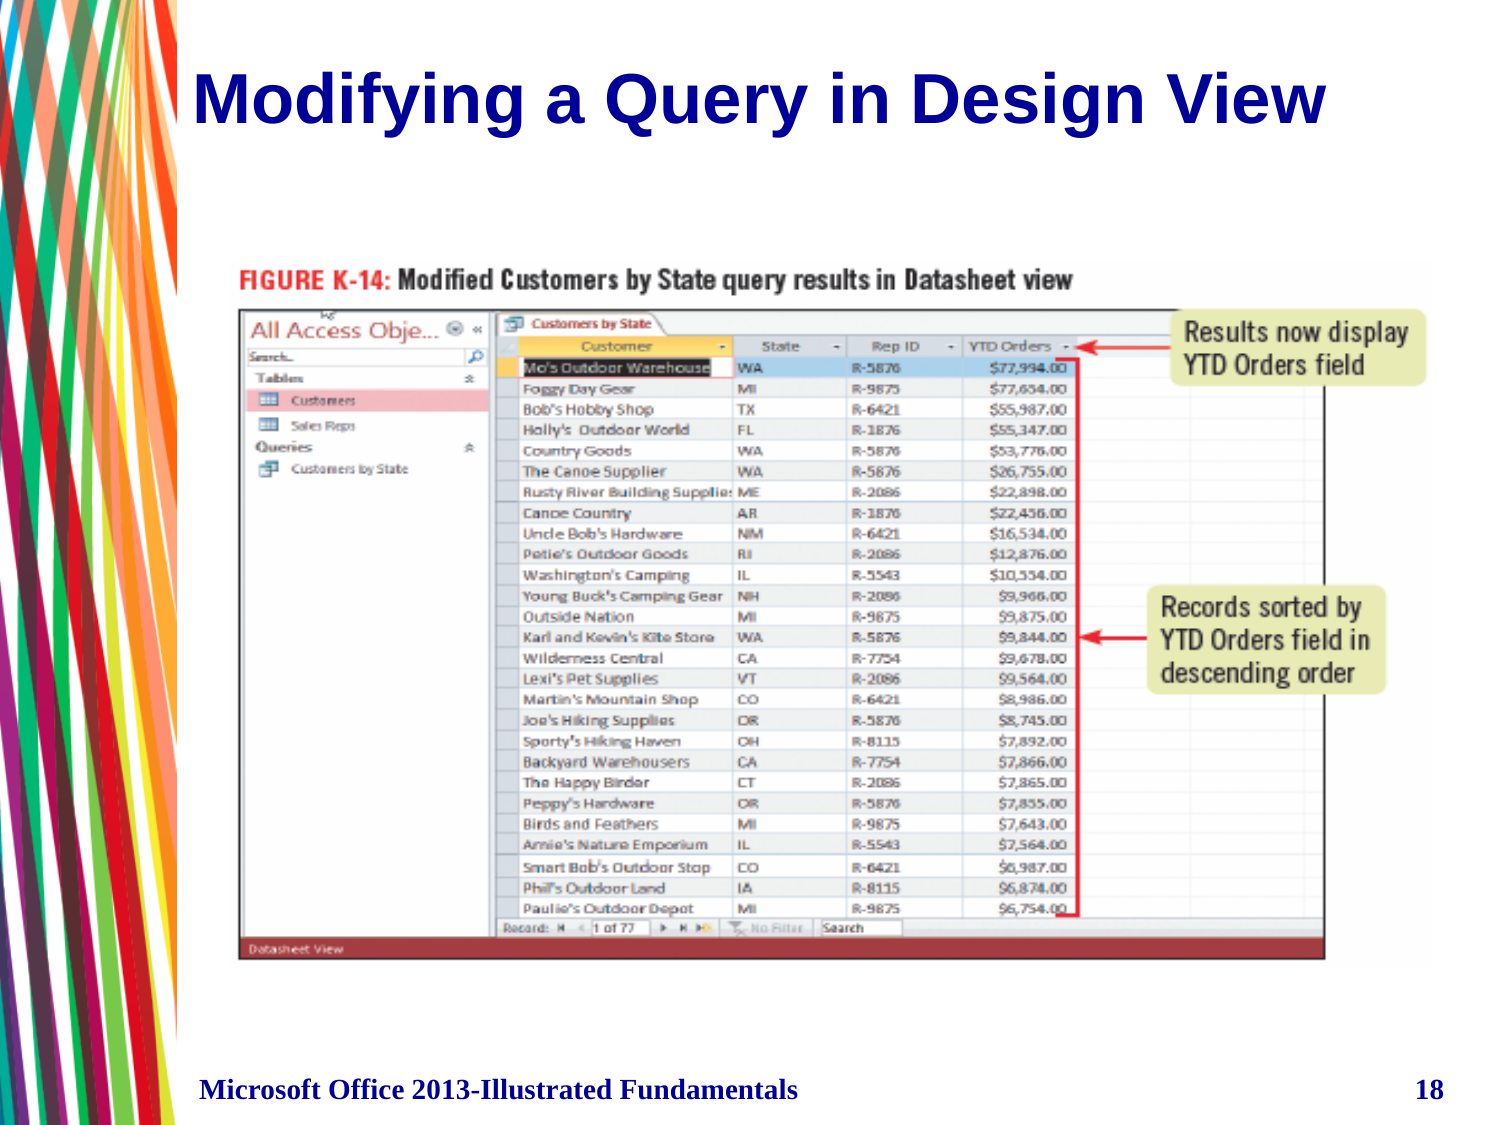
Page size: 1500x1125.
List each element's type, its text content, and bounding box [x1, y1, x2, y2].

footer Microsoft Office 2013-Illustrated Fundamentals [183, 1062, 1147, 1125]
title Modifying a Query in Design View [176, 0, 1500, 192]
picture [230, 261, 1431, 968]
picture [0, 0, 177, 1125]
slide_number 18 [1356, 1062, 1460, 1105]
